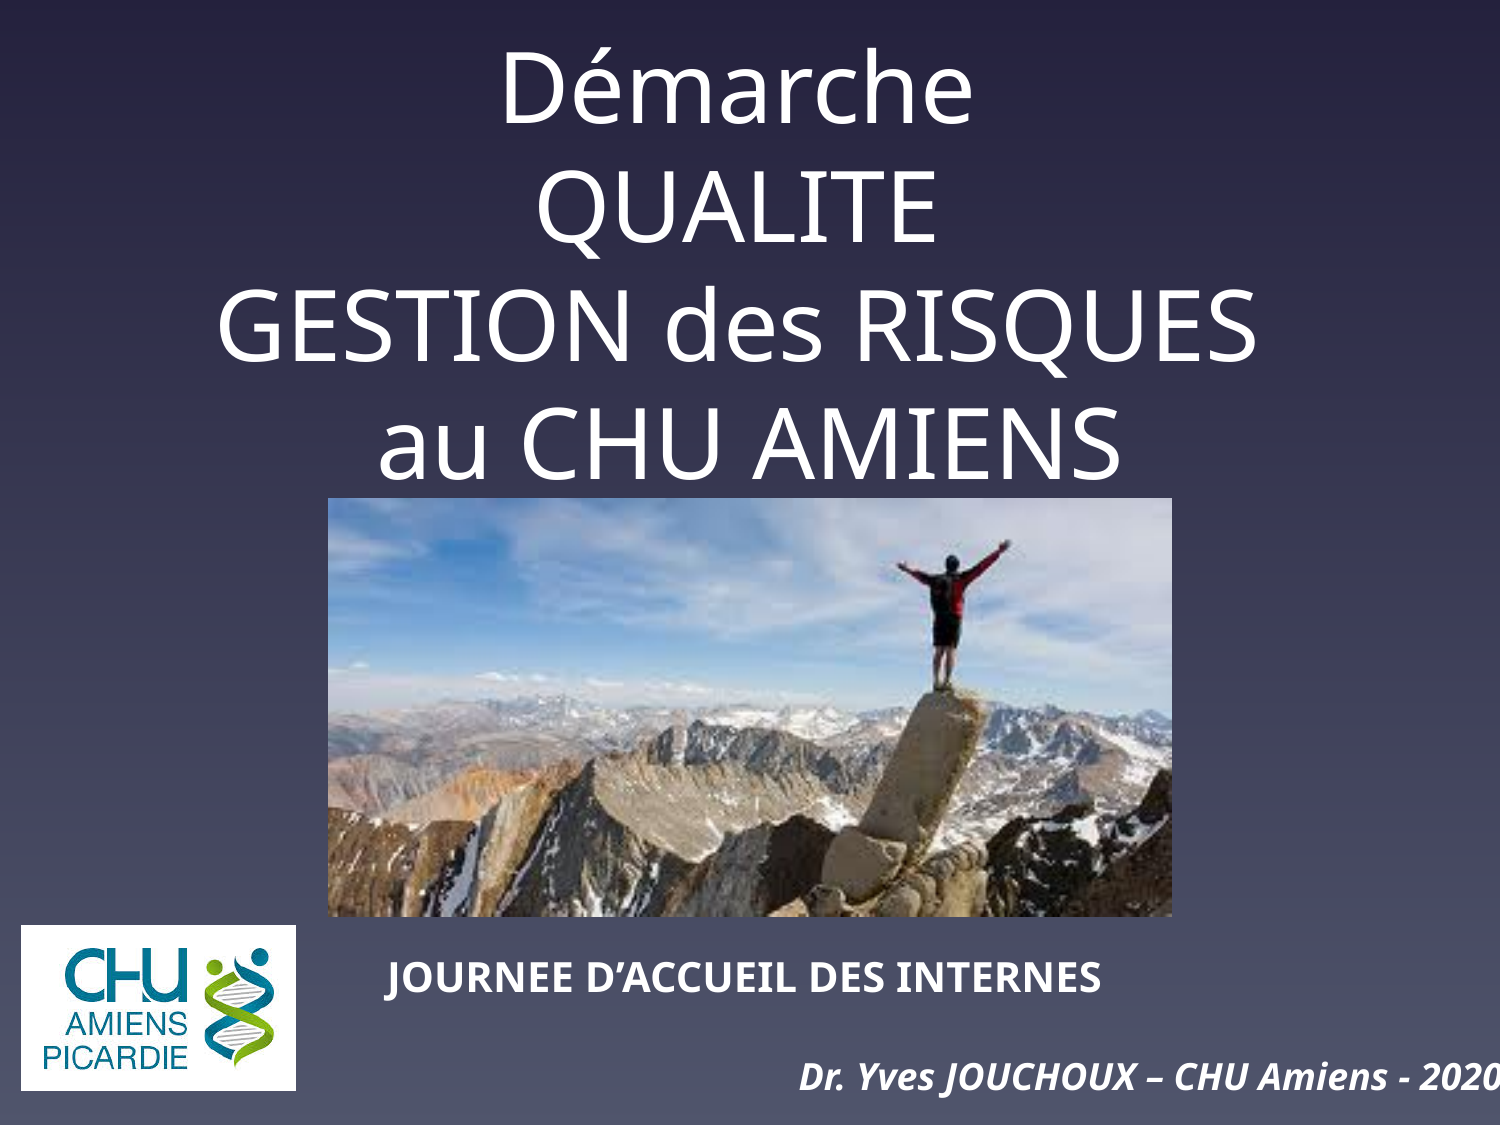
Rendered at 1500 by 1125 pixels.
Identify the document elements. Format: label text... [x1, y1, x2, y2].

text_box Dr. Yves JOUCHOUX – CHU Amiens - 2020 [783, 1045, 1500, 1106]
title Démarche QUALITE GESTION des RISQUES au CHU AMIENS [112, 12, 1388, 508]
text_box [327, 498, 1173, 1007]
picture [21, 925, 297, 1091]
